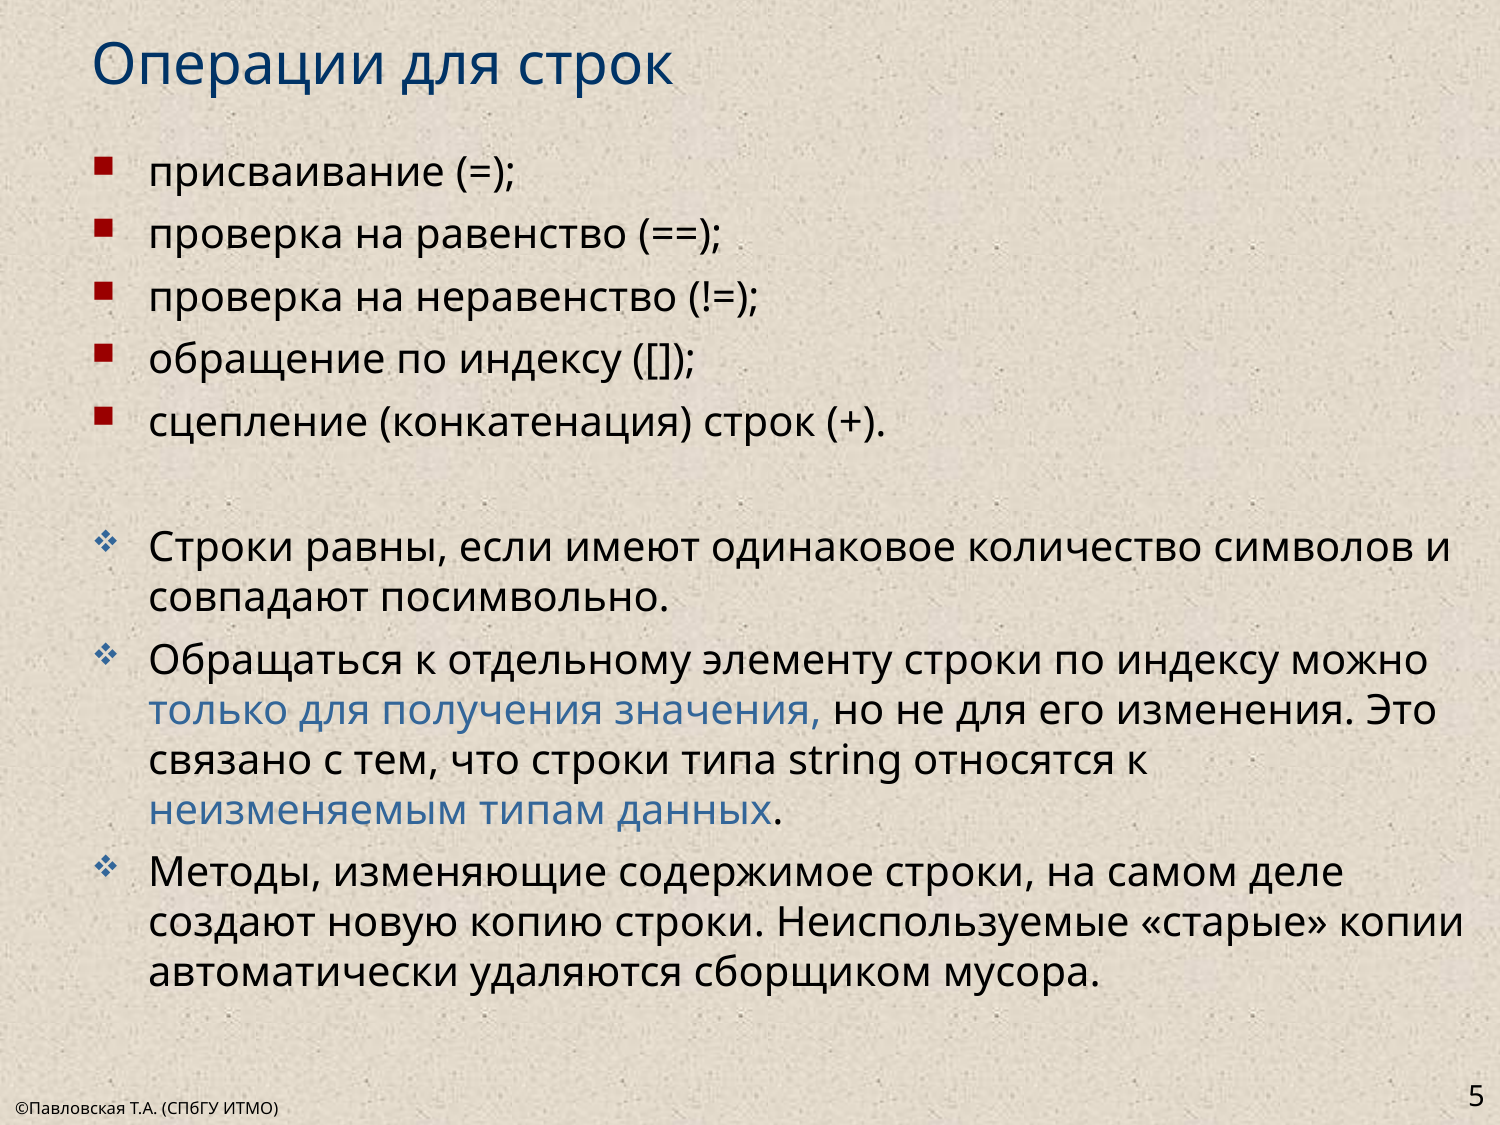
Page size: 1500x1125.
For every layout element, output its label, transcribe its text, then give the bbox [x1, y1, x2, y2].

picture [0, 0, 1500, 1125]
list присваивание (=); проверка на равенство (==); проверка на неравенство (!=); обращение по индексу ([]); сцепление (конкатенация) строк (+). Строки равны, если имеют одинаковое количество символов и совпадают посимвольно. Обращаться к отдельному элементу строки по индексу можно только для получения значения, но не для его изменения. Это связано с тем, что строки типа string относятся к неизменяемым типам данных. Методы, изменяющие содержимое строки, на самом деле создают новую копию строки. Неиспользуемые «старые» копии автоматически удаляются сборщиком мусора. [76, 136, 1481, 1036]
slide_number 5 [1187, 1049, 1500, 1125]
title Операции для строк [76, 18, 1483, 105]
slide_number ©Павловская Т.А. (СПбГУ ИТМО) [0, 1082, 467, 1125]
